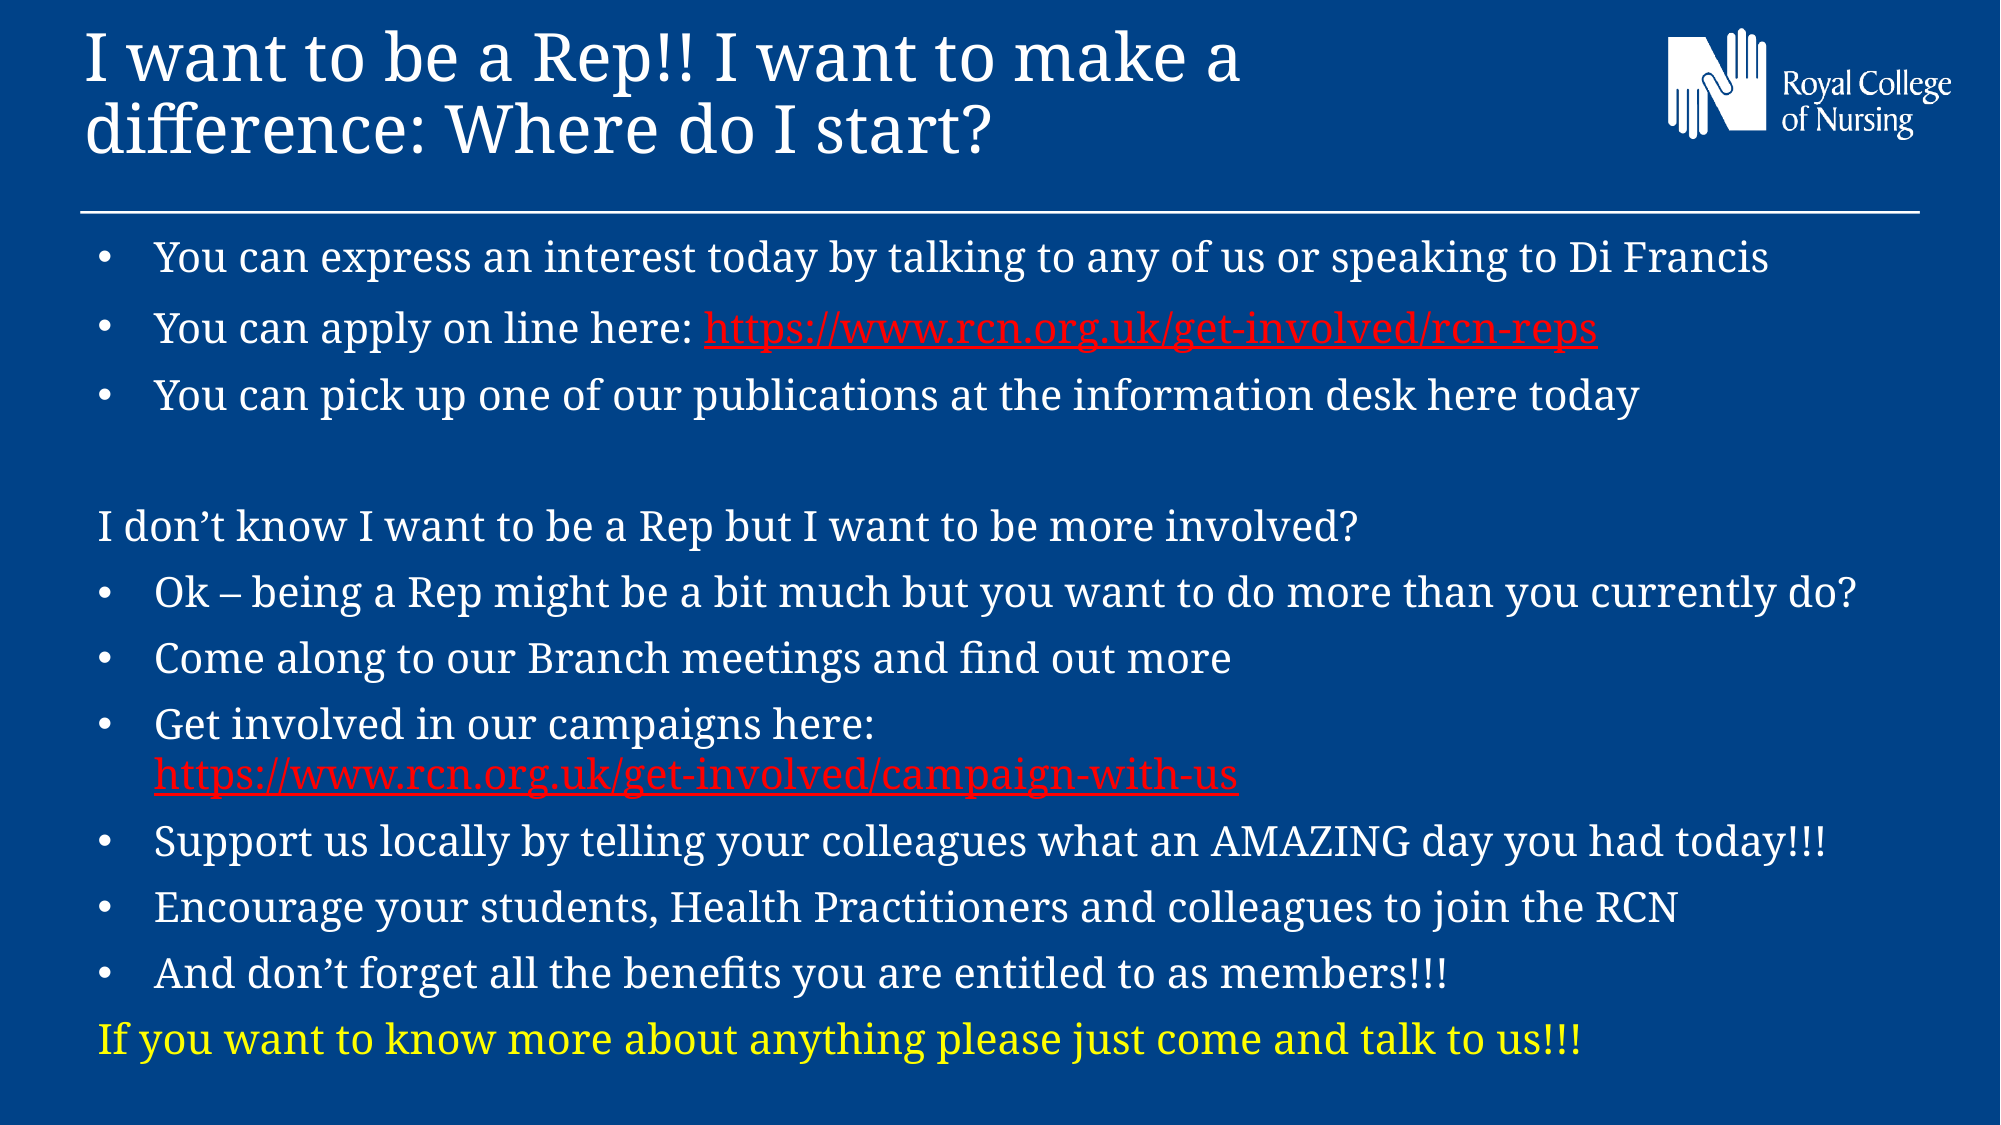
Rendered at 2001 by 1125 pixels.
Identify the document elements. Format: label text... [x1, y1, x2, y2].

list I want to be a Rep!! I want to make a difference: Where do I start? [69, 16, 1577, 180]
list You can express an interest today by talking to any of us or speaking to Di Francis You can apply on line here: https://www.rcn.org.uk/get-involved/rcn-reps You can pick up one of our publications at the information desk here today I don’t know I want to be a Rep but I want to be more involved? Ok – being a Rep might be a bit much but you want to do more than you currently do? Come along to our Branch meetings and find out more Get involved in our campaigns here: https://www.rcn.org.uk/get-involved/campaign-with-us Support us locally by telling your colleagues what an AMAZING day you had today!!! Encourage your students, Health Practitioners and colleagues to join the RCN And don’t forget all the benefits you are entitled to as members!!! If you want to know more about anything please just come and talk to us!!! [82, 228, 1930, 1062]
picture [0, 0, 2000, 222]
picture [1668, 28, 1951, 140]
